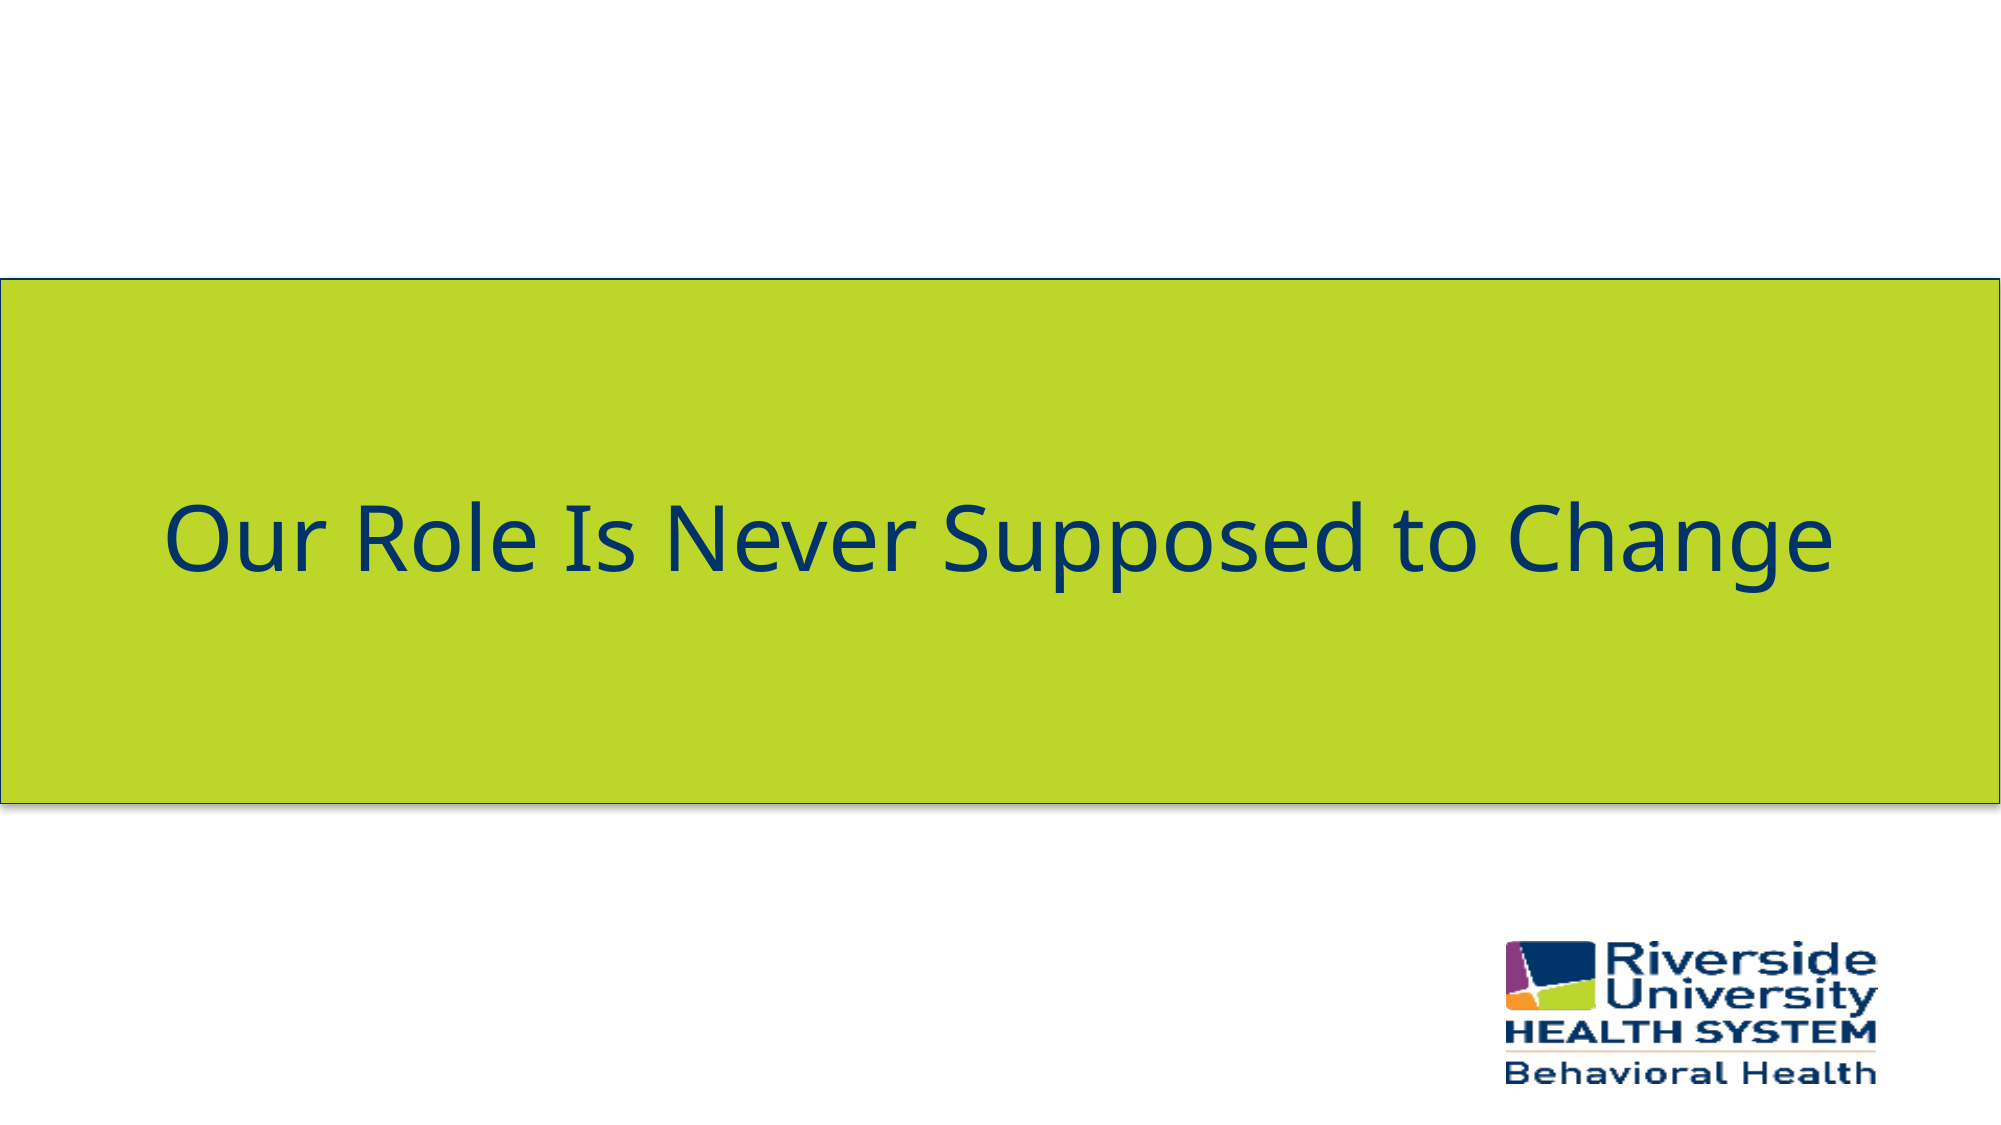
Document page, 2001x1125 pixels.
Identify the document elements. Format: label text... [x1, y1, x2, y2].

picture [1506, 941, 1878, 1084]
title Our Role Is Never Supposed to Change [99, 354, 1900, 730]
